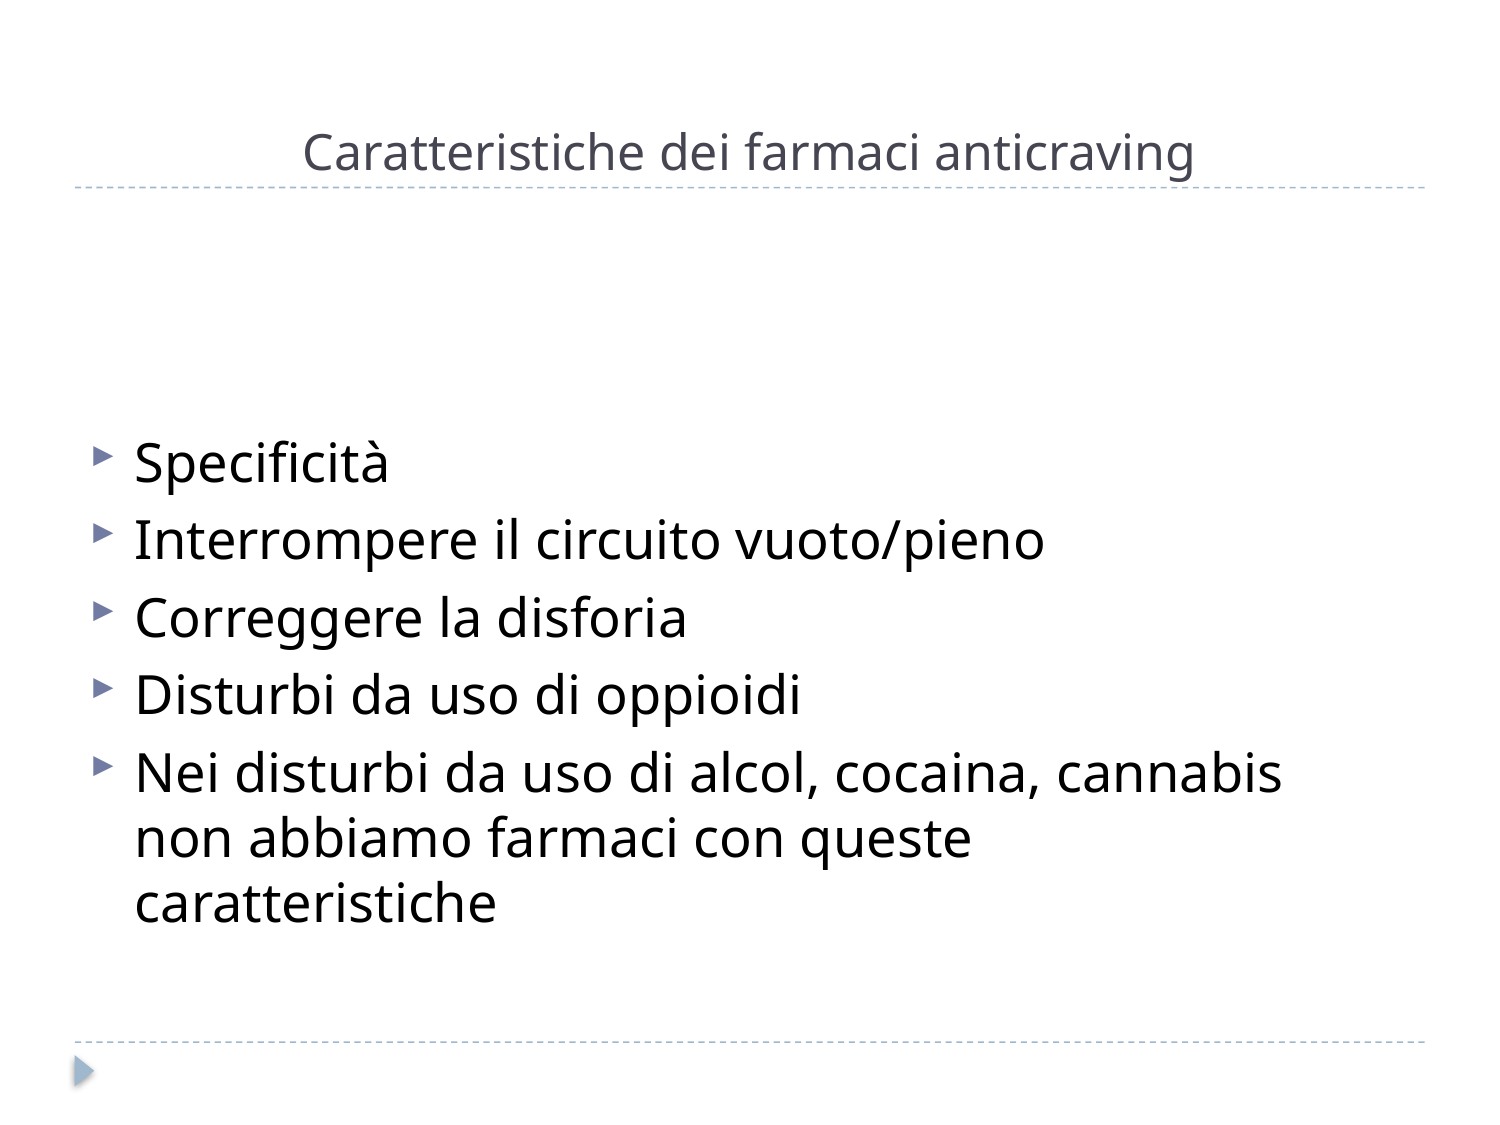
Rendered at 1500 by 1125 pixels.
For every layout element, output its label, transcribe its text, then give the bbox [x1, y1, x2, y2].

list Specificità Interrompere il circuito vuoto/pieno Correggere la disforia Disturbi da uso di oppioidi Nei disturbi da uso di alcol, cocaina, cannabis non abbiamo farmaci con queste caratteristiche [75, 420, 1325, 894]
title Caratteristiche dei farmaci anticraving [75, 24, 1425, 188]
